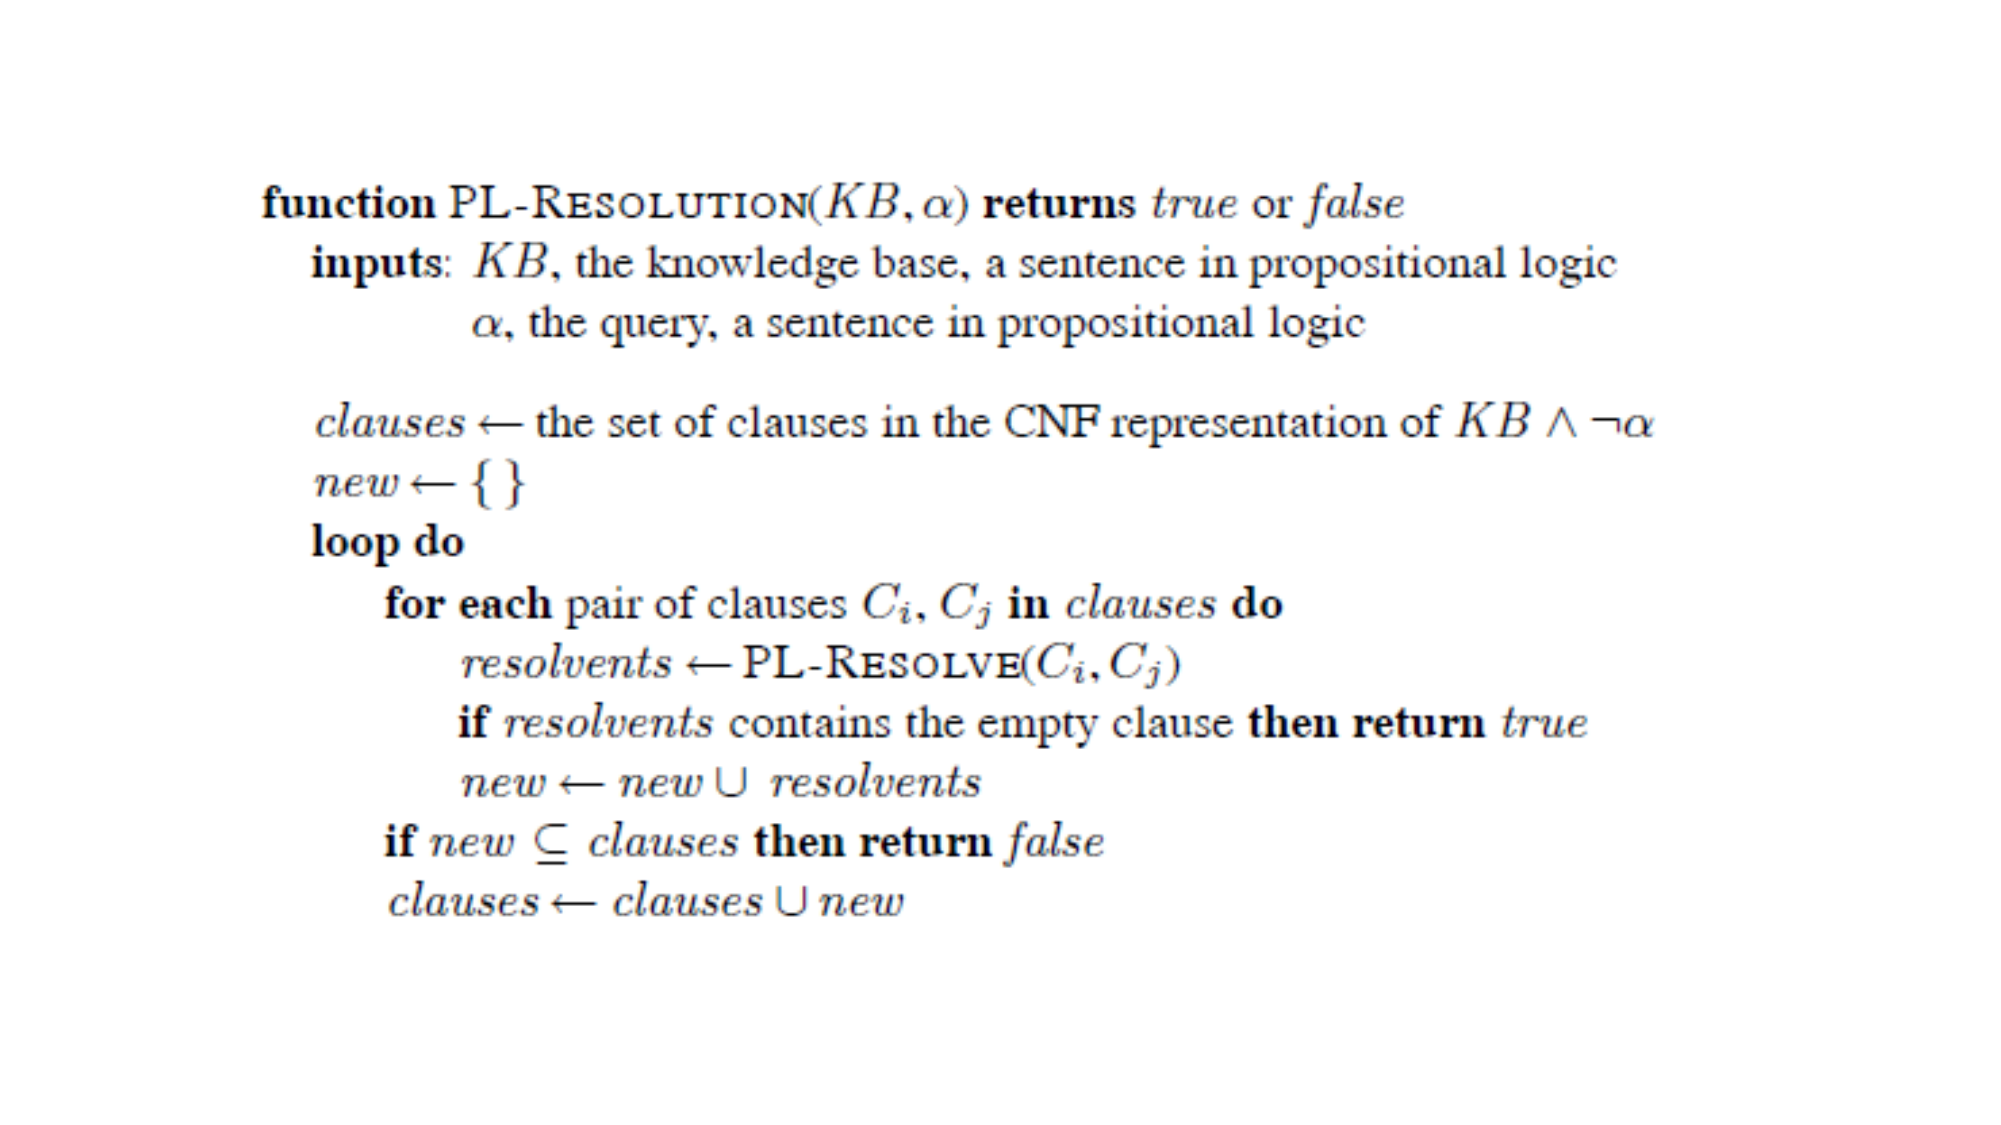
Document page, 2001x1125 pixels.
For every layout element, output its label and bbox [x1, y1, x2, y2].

picture [233, 151, 1742, 958]
